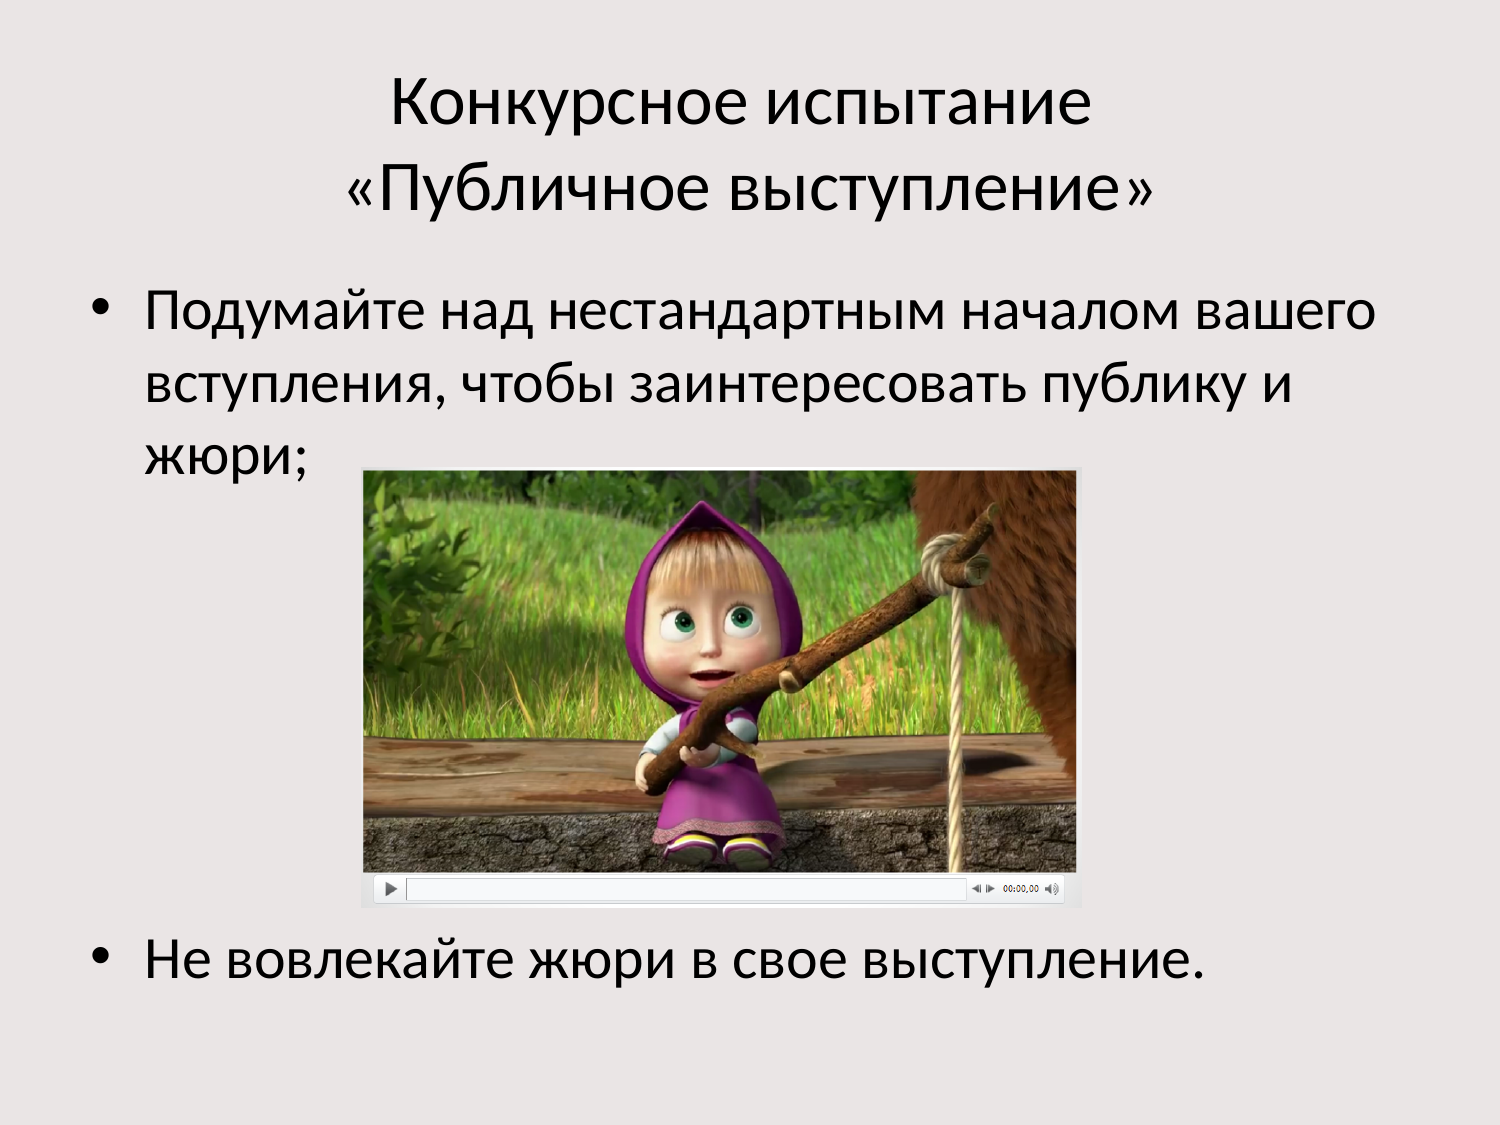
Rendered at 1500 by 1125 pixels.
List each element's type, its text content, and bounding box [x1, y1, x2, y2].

picture [360, 467, 1082, 909]
list Подумайте над нестандартным началом вашего вступления, чтобы заинтересовать публику и жюри; Не вовлекайте жюри в свое выступление. [75, 262, 1425, 1005]
title Конкурсное испытание «Публичное выступление» [75, 45, 1425, 233]
